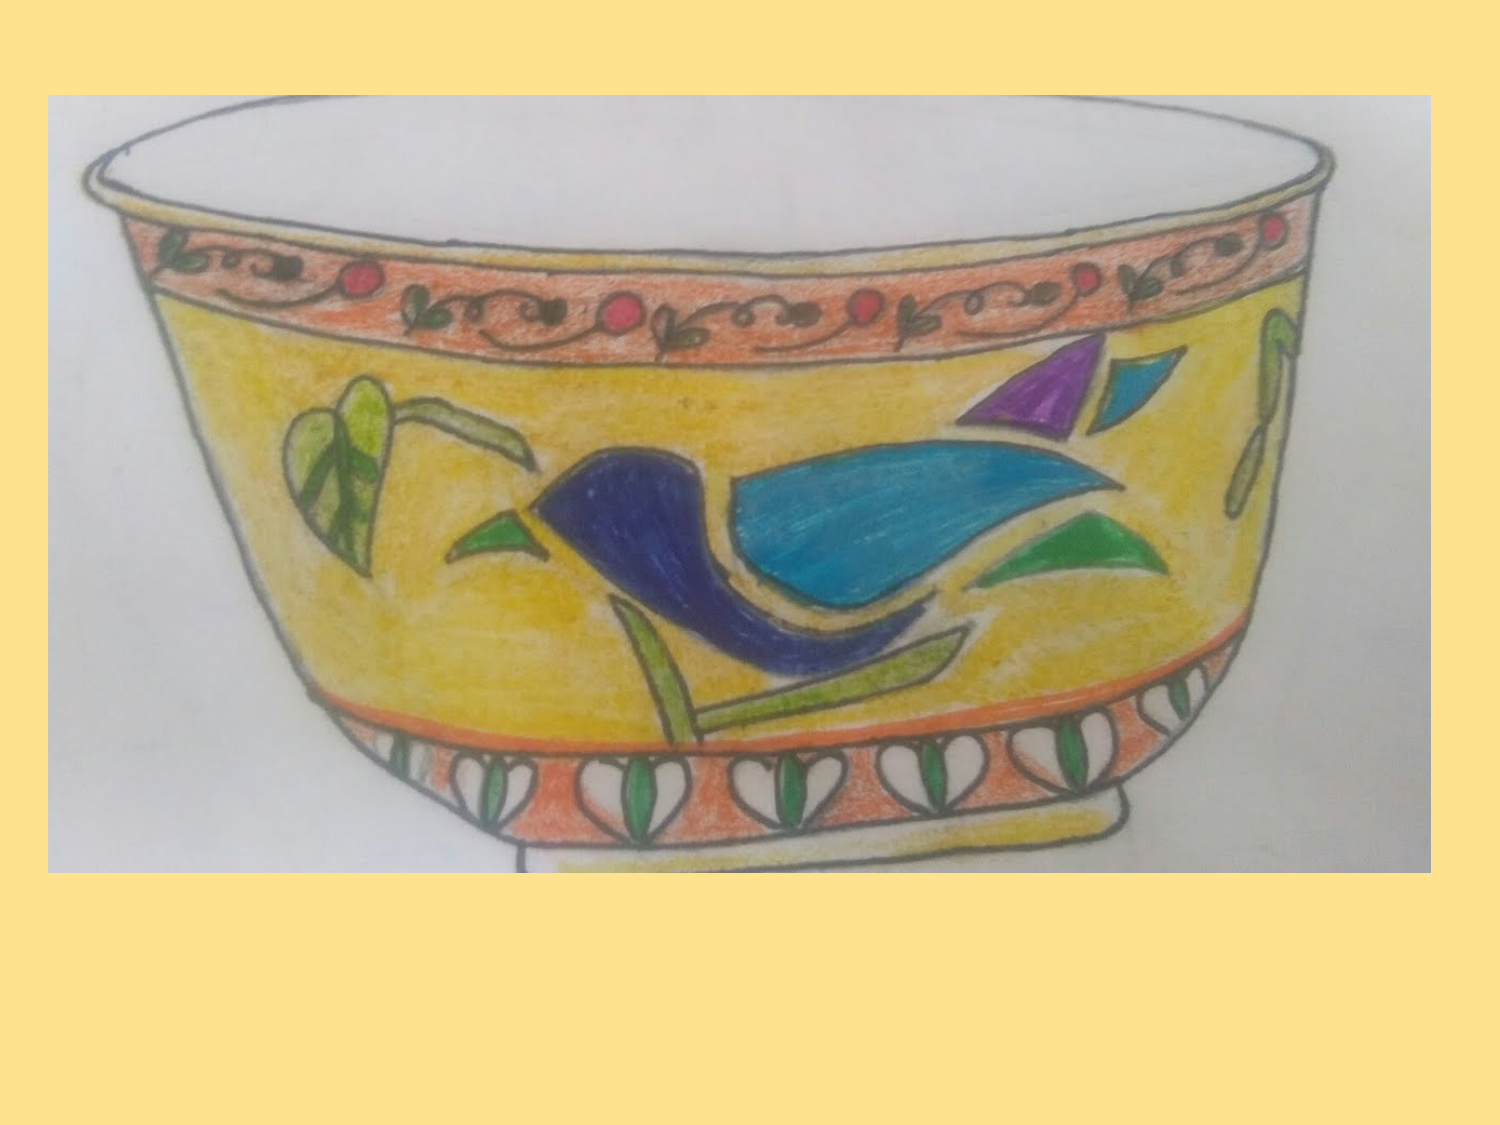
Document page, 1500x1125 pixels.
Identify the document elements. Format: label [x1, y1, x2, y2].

picture [48, 95, 1431, 873]
